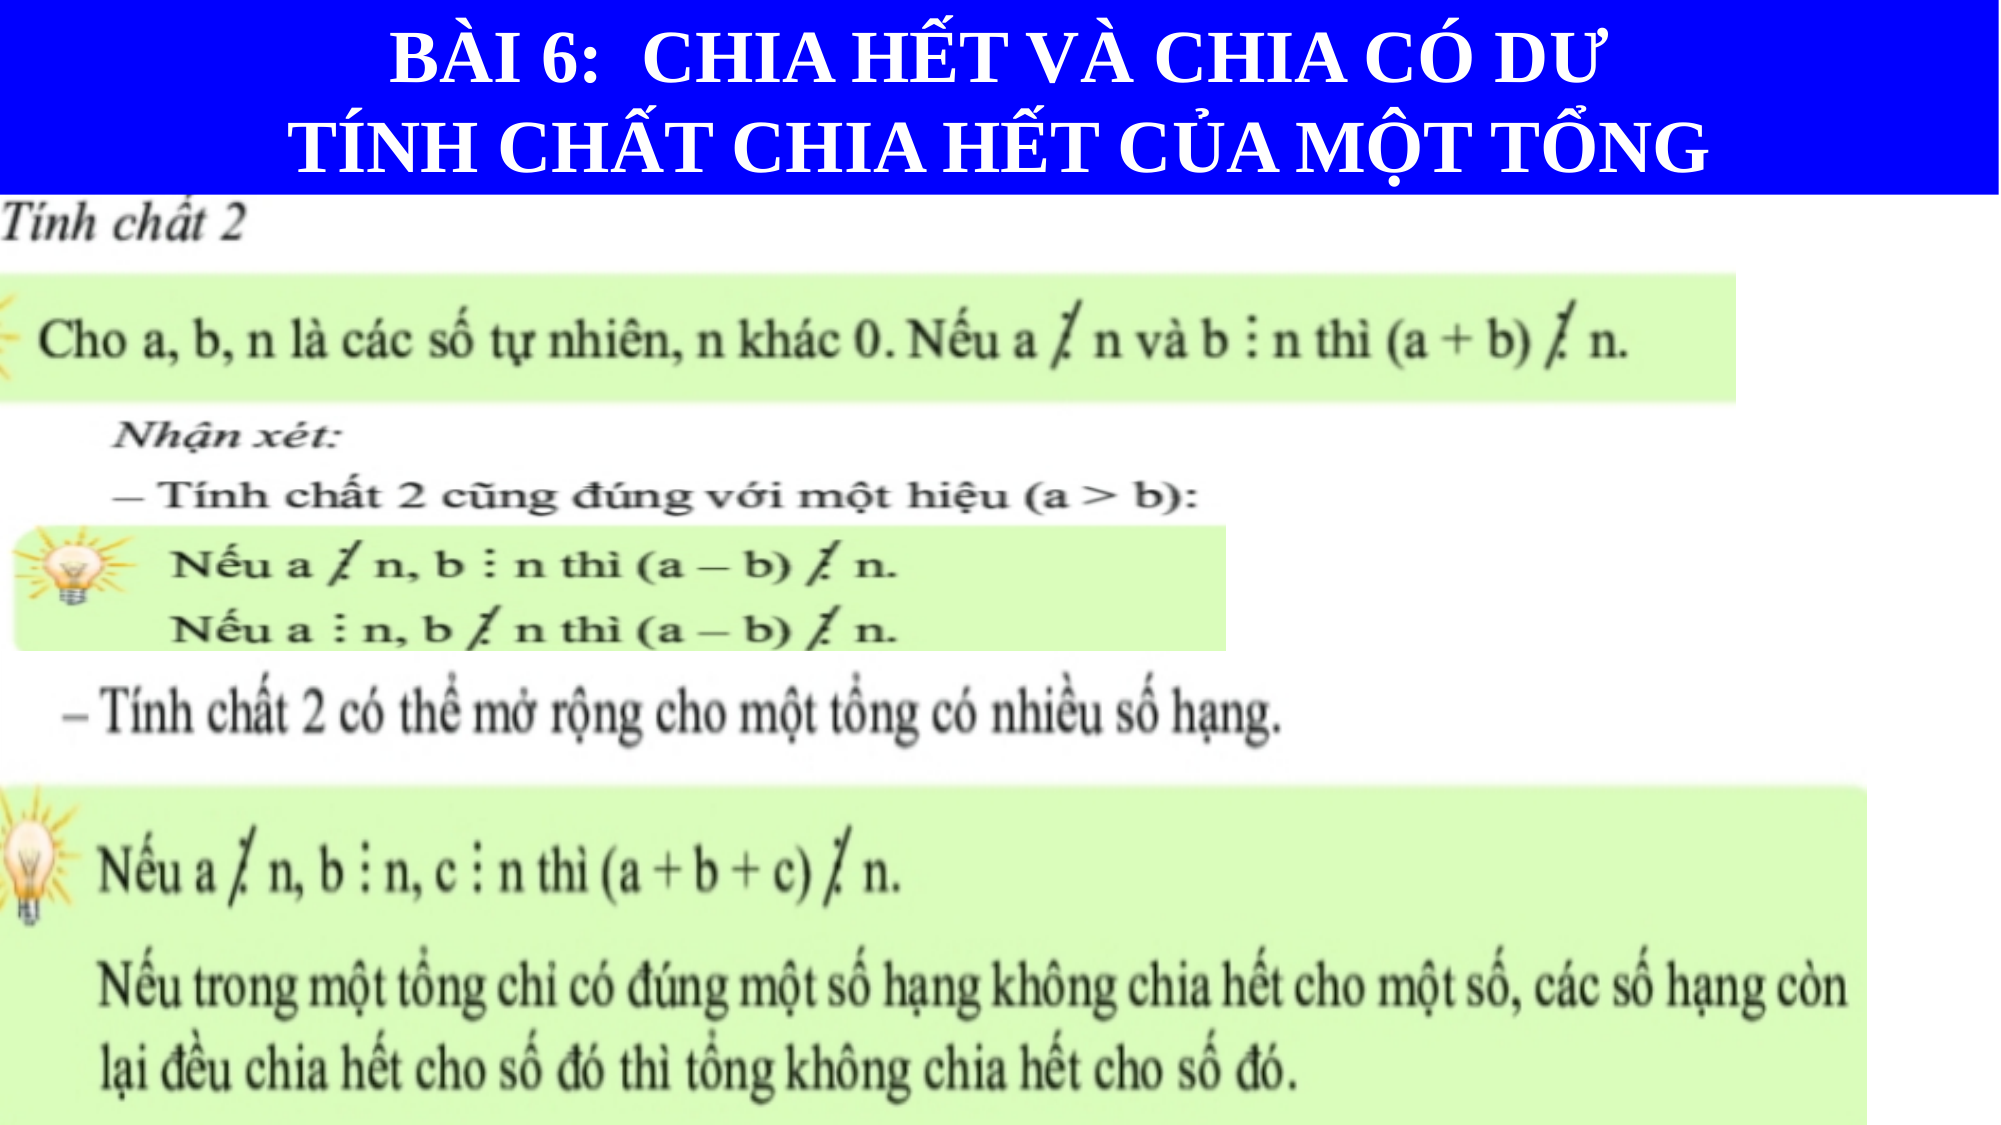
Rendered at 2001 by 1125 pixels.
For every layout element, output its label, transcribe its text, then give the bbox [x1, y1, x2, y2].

text_box BÀI 6: CHIA HẾT VÀ CHIA CÓ DƯ TÍNH CHẤT CHIA HẾT CỦA MỘT TỔNG [0, 0, 1999, 195]
picture [0, 57, 1867, 1125]
